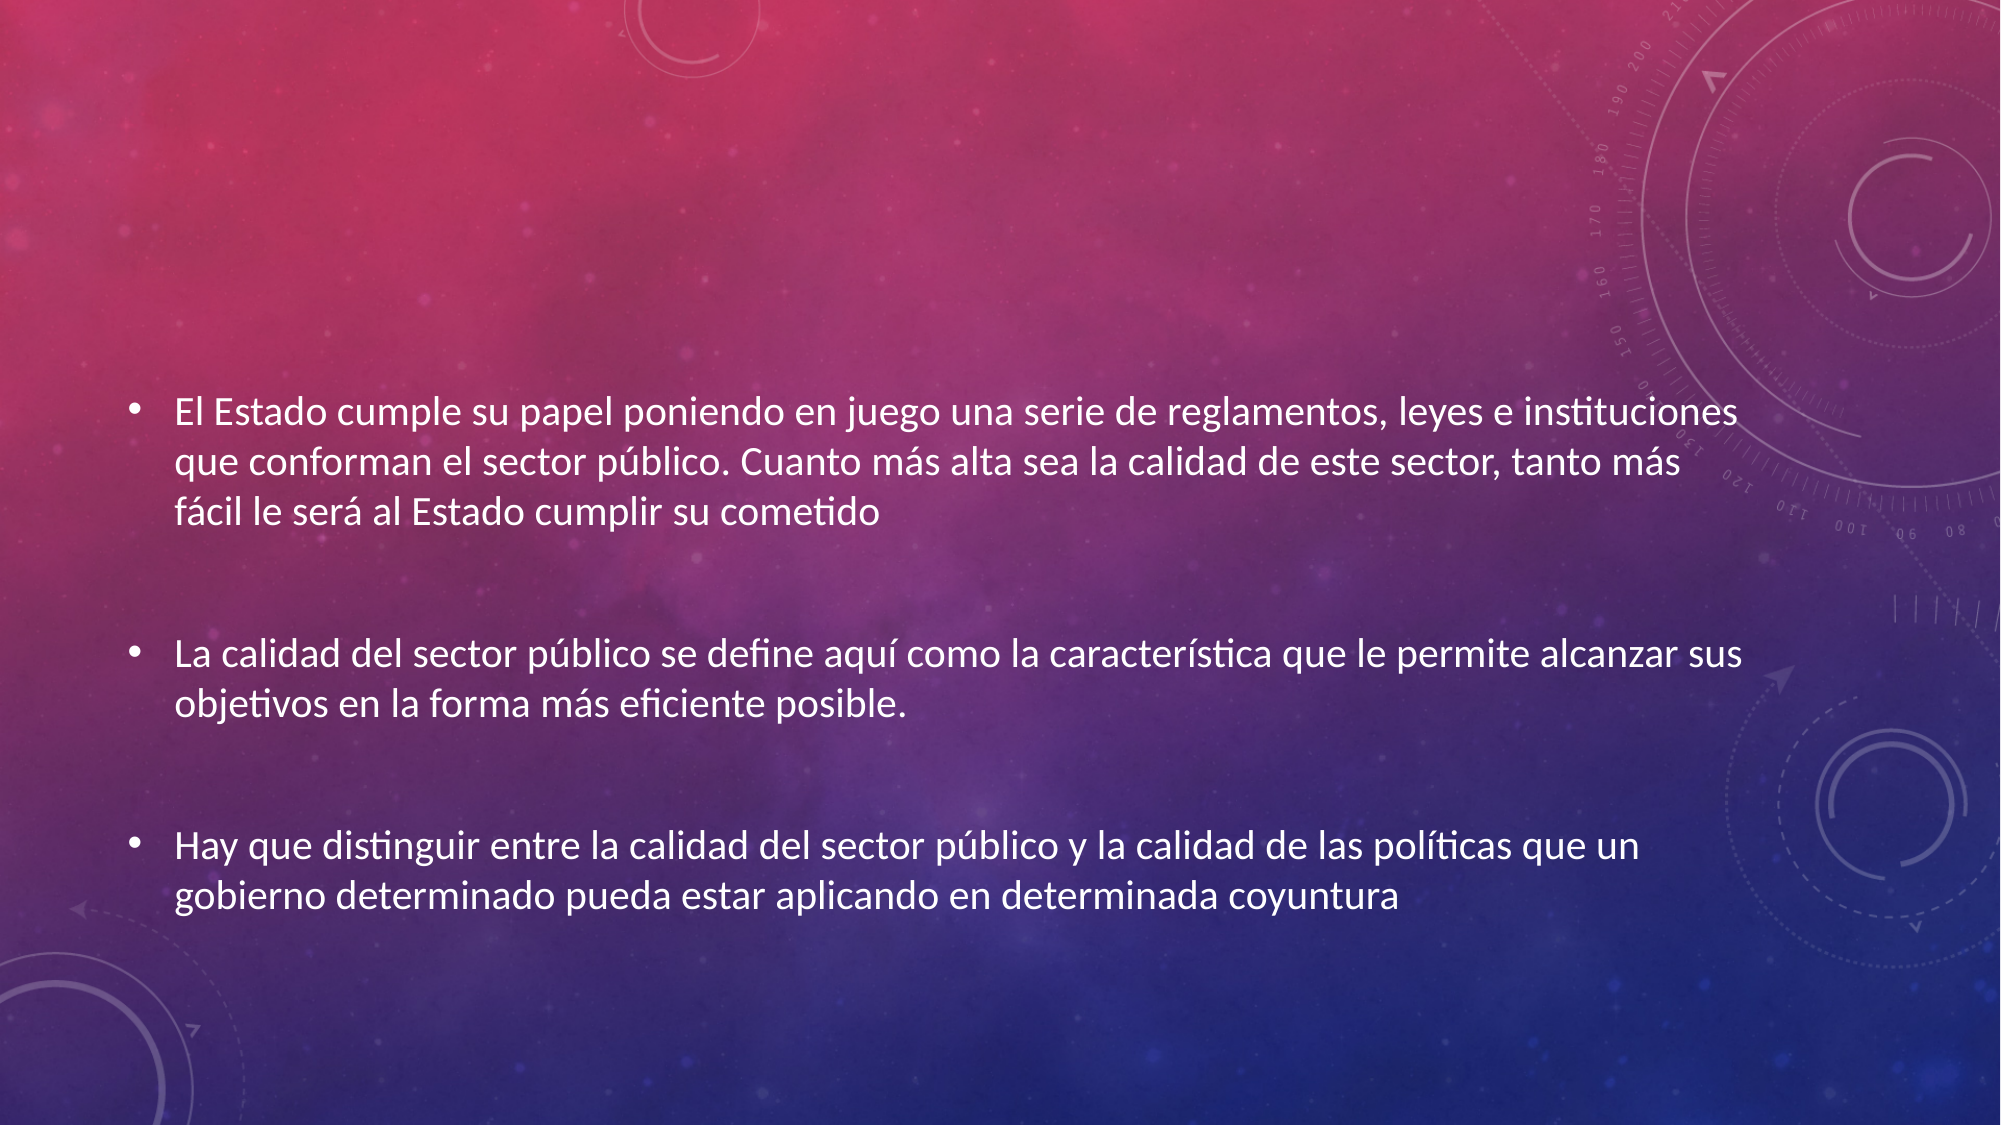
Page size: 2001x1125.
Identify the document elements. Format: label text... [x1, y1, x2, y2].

picture [0, 0, 2001, 1125]
list El Estado cumple su papel poniendo en juego una serie de reglamentos, leyes e instituciones que conforman el sector público. Cuanto más alta sea la calidad de este sector, tanto más fácil le será al Estado cumplir su cometido La calidad del sector público se define aquí como la característica que le permite alcanzar sus objetivos en la forma más eficiente posible. Hay que distinguir entre la calidad del sector público y la calidad de las políticas que un gobierno determinado pueda estar aplicando en determinada coyuntura [112, 351, 1775, 950]
